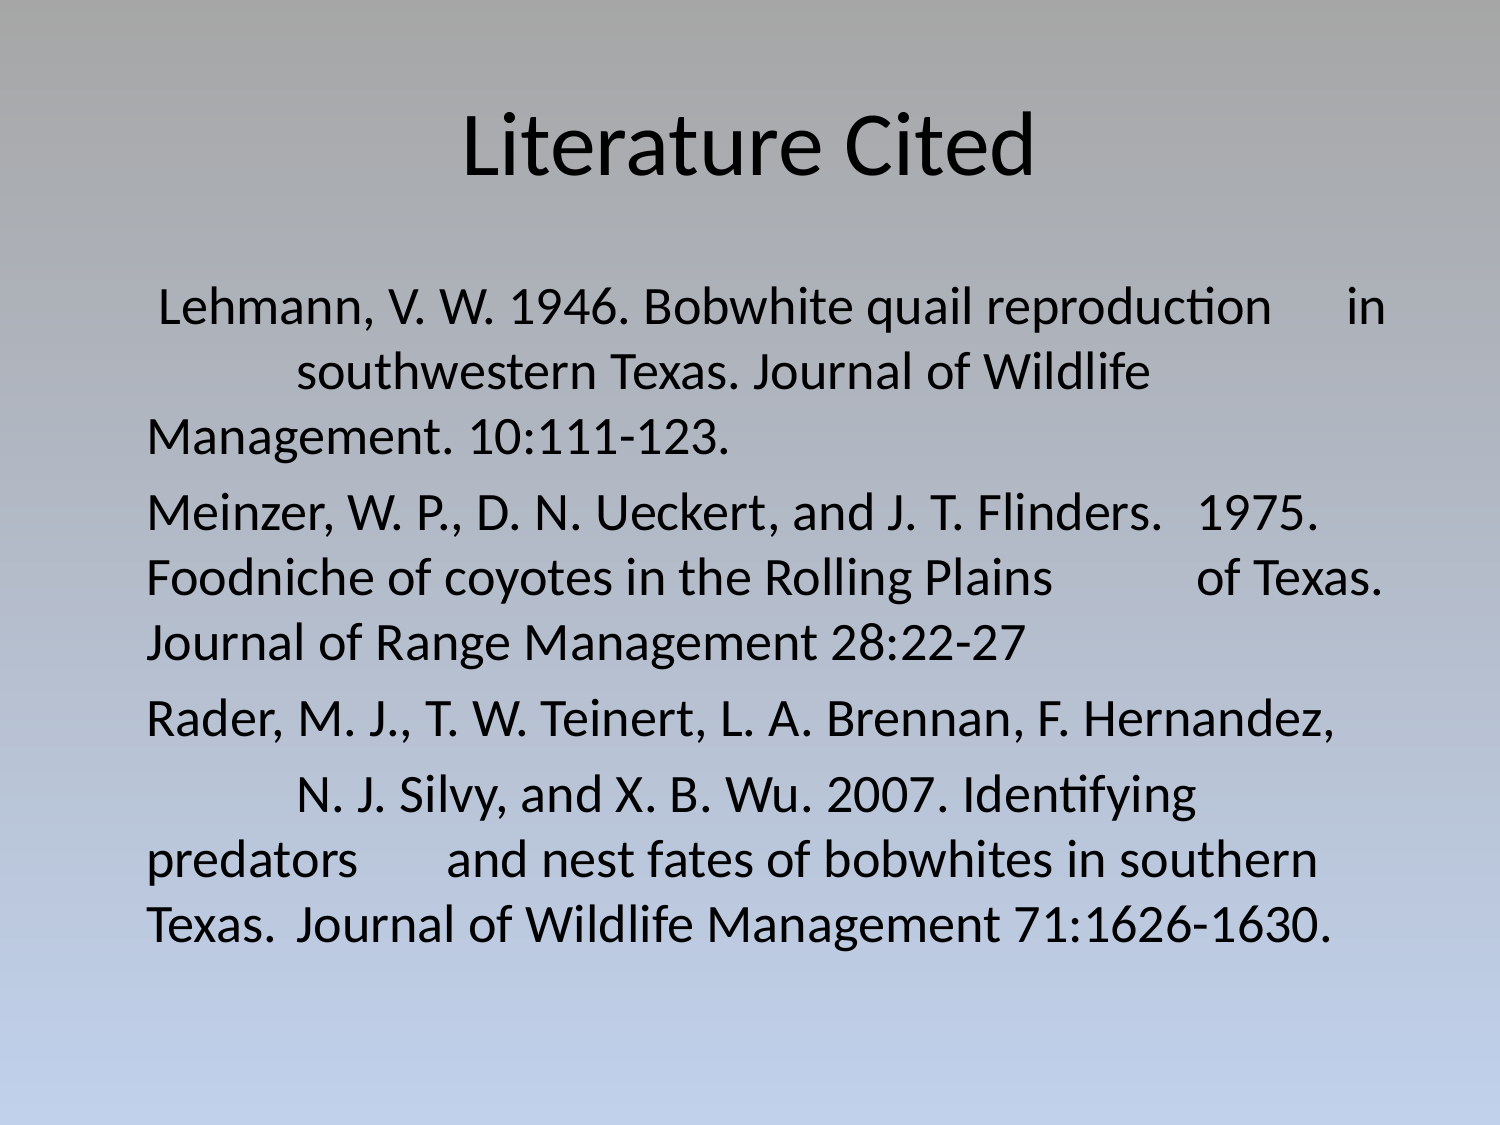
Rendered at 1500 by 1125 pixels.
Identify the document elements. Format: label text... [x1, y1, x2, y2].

list Lehmann, V. W. 1946. Bobwhite quail reproduction in southwestern Texas. Journal of Wildlife Management. 10:111-123. Meinzer, W. P., D. N. Ueckert, and J. T. Flinders. 1975. Foodniche of coyotes in the Rolling Plains of Texas. Journal of Range Management 28:22-27 Rader, M. J., T. W. Teinert, L. A. Brennan, F. Hernandez, N. J. Silvy, and X. B. Wu. 2007. Identifying predators and nest fates of bobwhites in southern Texas. Journal of Wildlife Management 71:1626-1630. [75, 262, 1425, 1005]
title Literature Cited [75, 45, 1425, 233]
